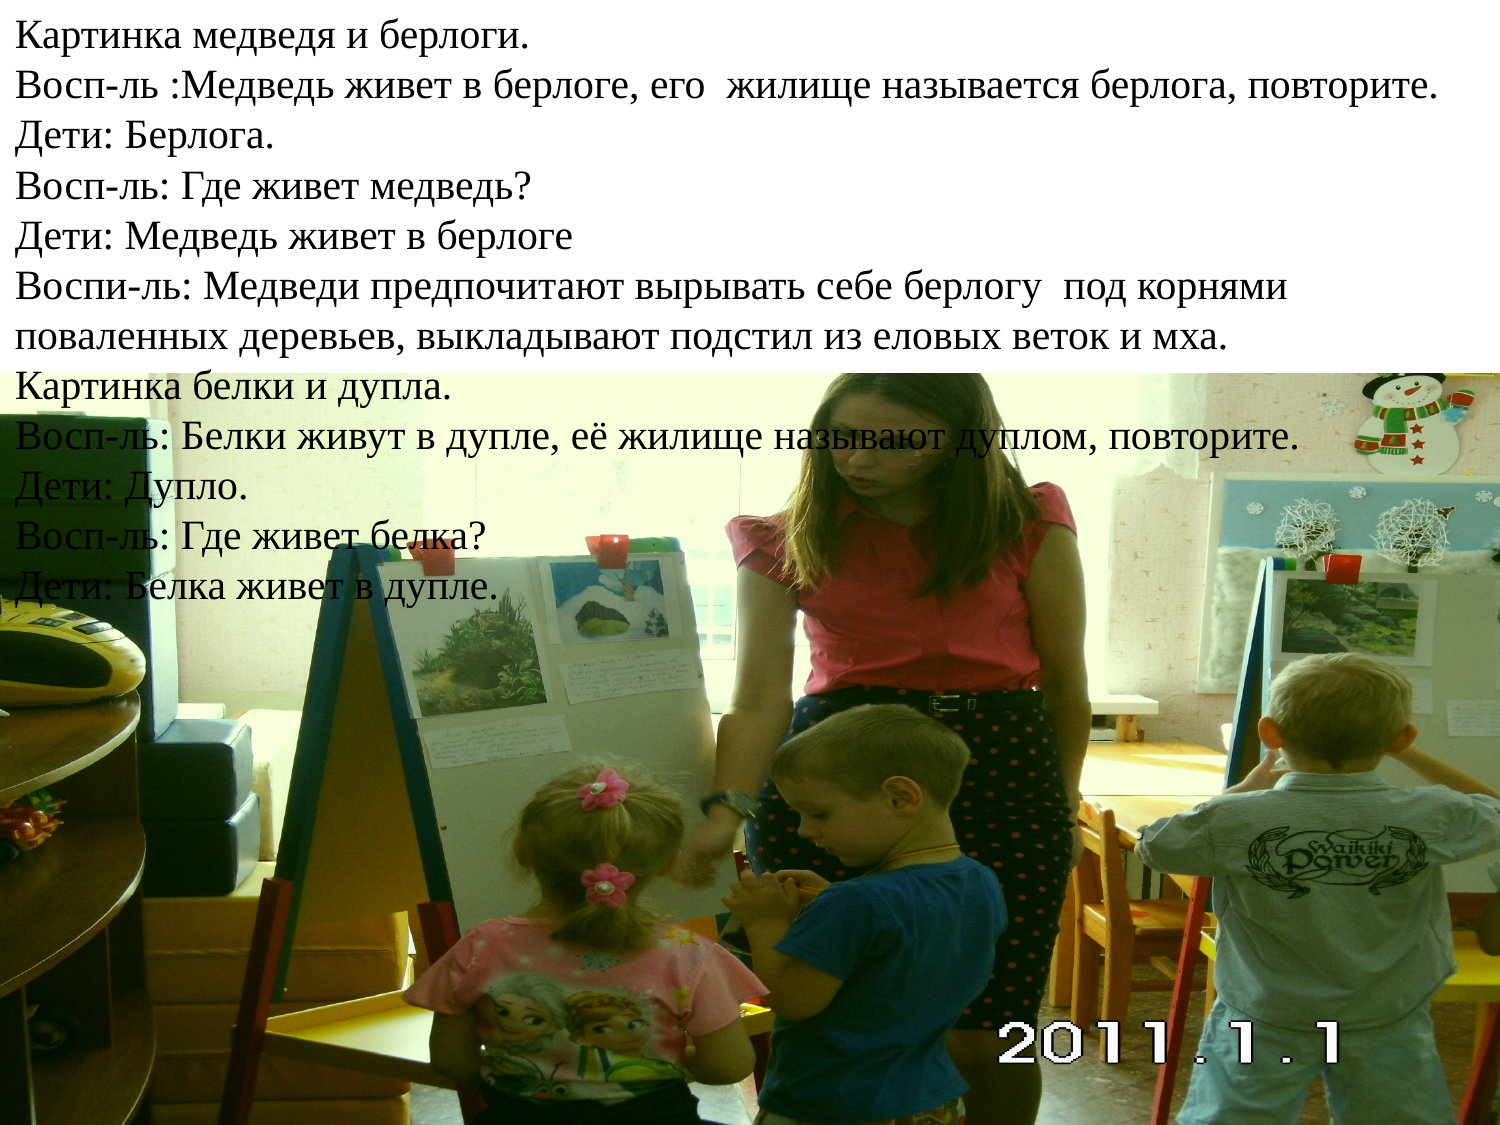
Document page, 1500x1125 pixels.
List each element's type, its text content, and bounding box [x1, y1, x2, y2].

text_box Картинка медведя и берлоги. Восп-ль :Медведь живет в берлоге, его жилище называется берлога, повторите. Дети: Берлога. Восп-ль: Где живет медведь? Дети: Медведь живет в берлоге Воспи-ль: Медведи предпочитают вырывать себе берлогу под корнями поваленных деревьев, выкладывают подстил из еловых веток и мха. Картинка белки и дупла. Восп-ль: Белки живут в дупле, её жилище называют дуплом, повторите. Дети: Дупло. Восп-ль: Где живет белка? Дети: Белка живет в дупле. [0, 0, 1500, 373]
picture [0, 373, 1500, 1125]
